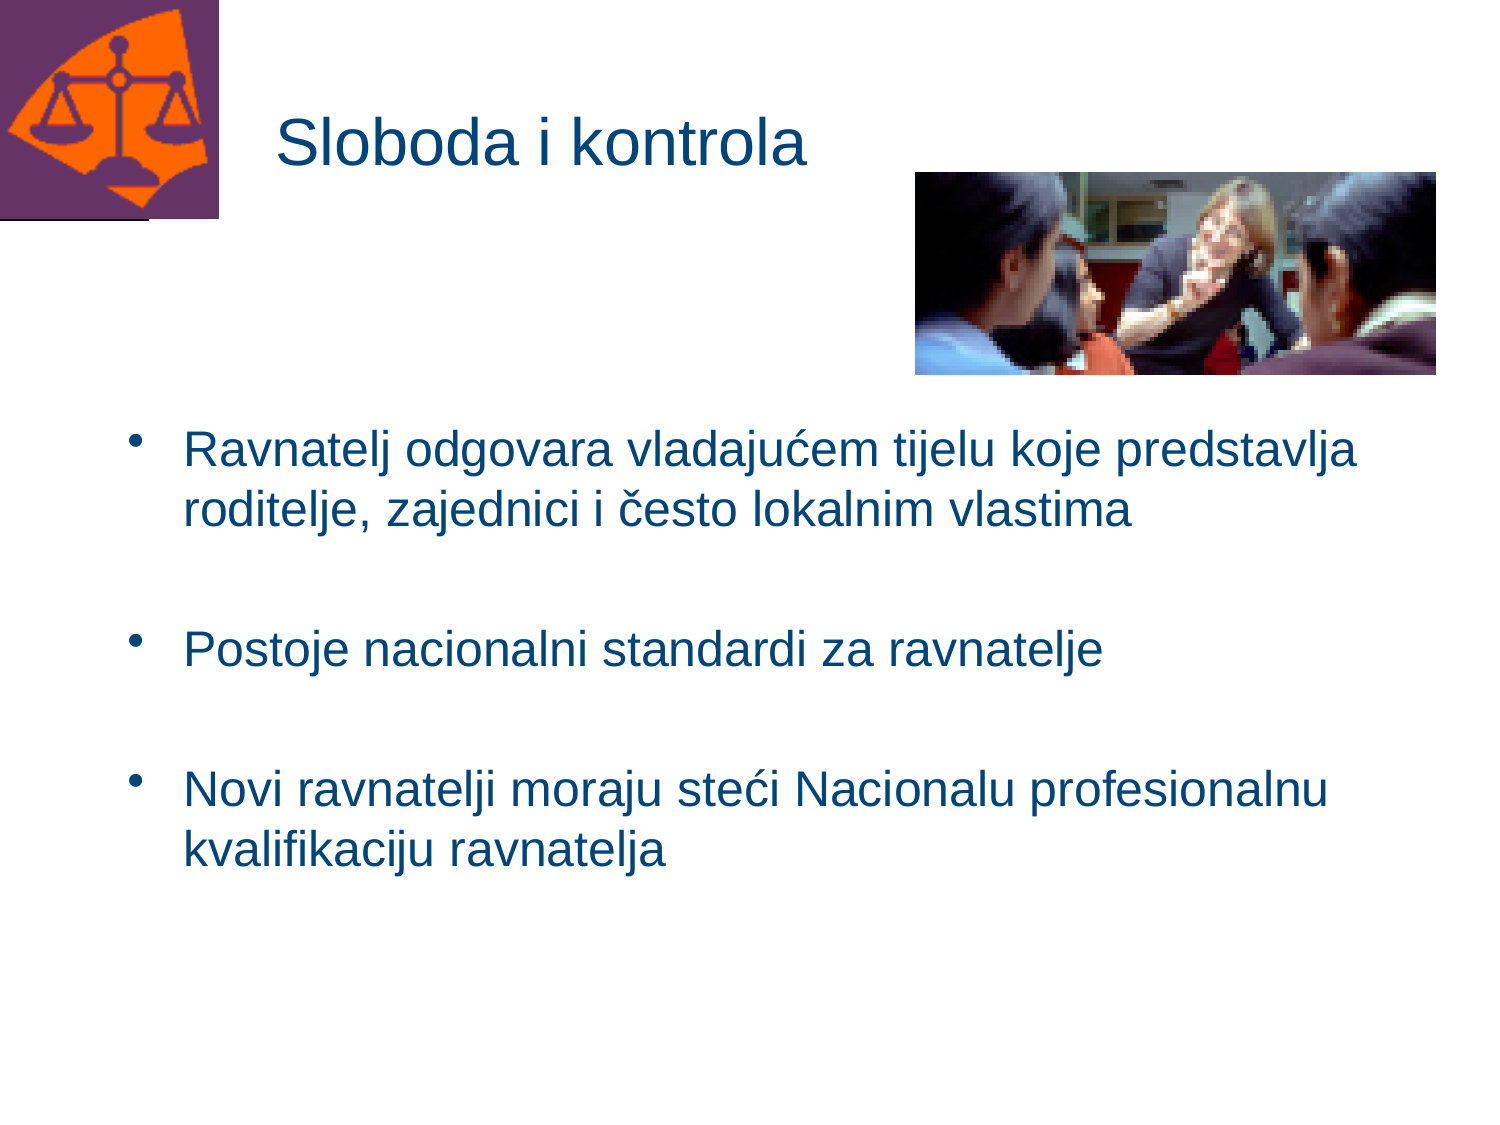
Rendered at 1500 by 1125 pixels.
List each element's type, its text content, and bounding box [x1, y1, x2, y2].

picture [0, 0, 219, 219]
title Sloboda i kontrola [74, 44, 1426, 233]
picture [915, 172, 1436, 375]
list Ravnatelj odgovara vladajućem tijelu koje predstavlja roditelje, zajednici i često lokalnim vlastima Postoje nacionalni standardi za ravnatelje Novi ravnatelji moraju steći Nacionalu profesionalnu kvalifikaciju ravnatelja [111, 408, 1375, 988]
